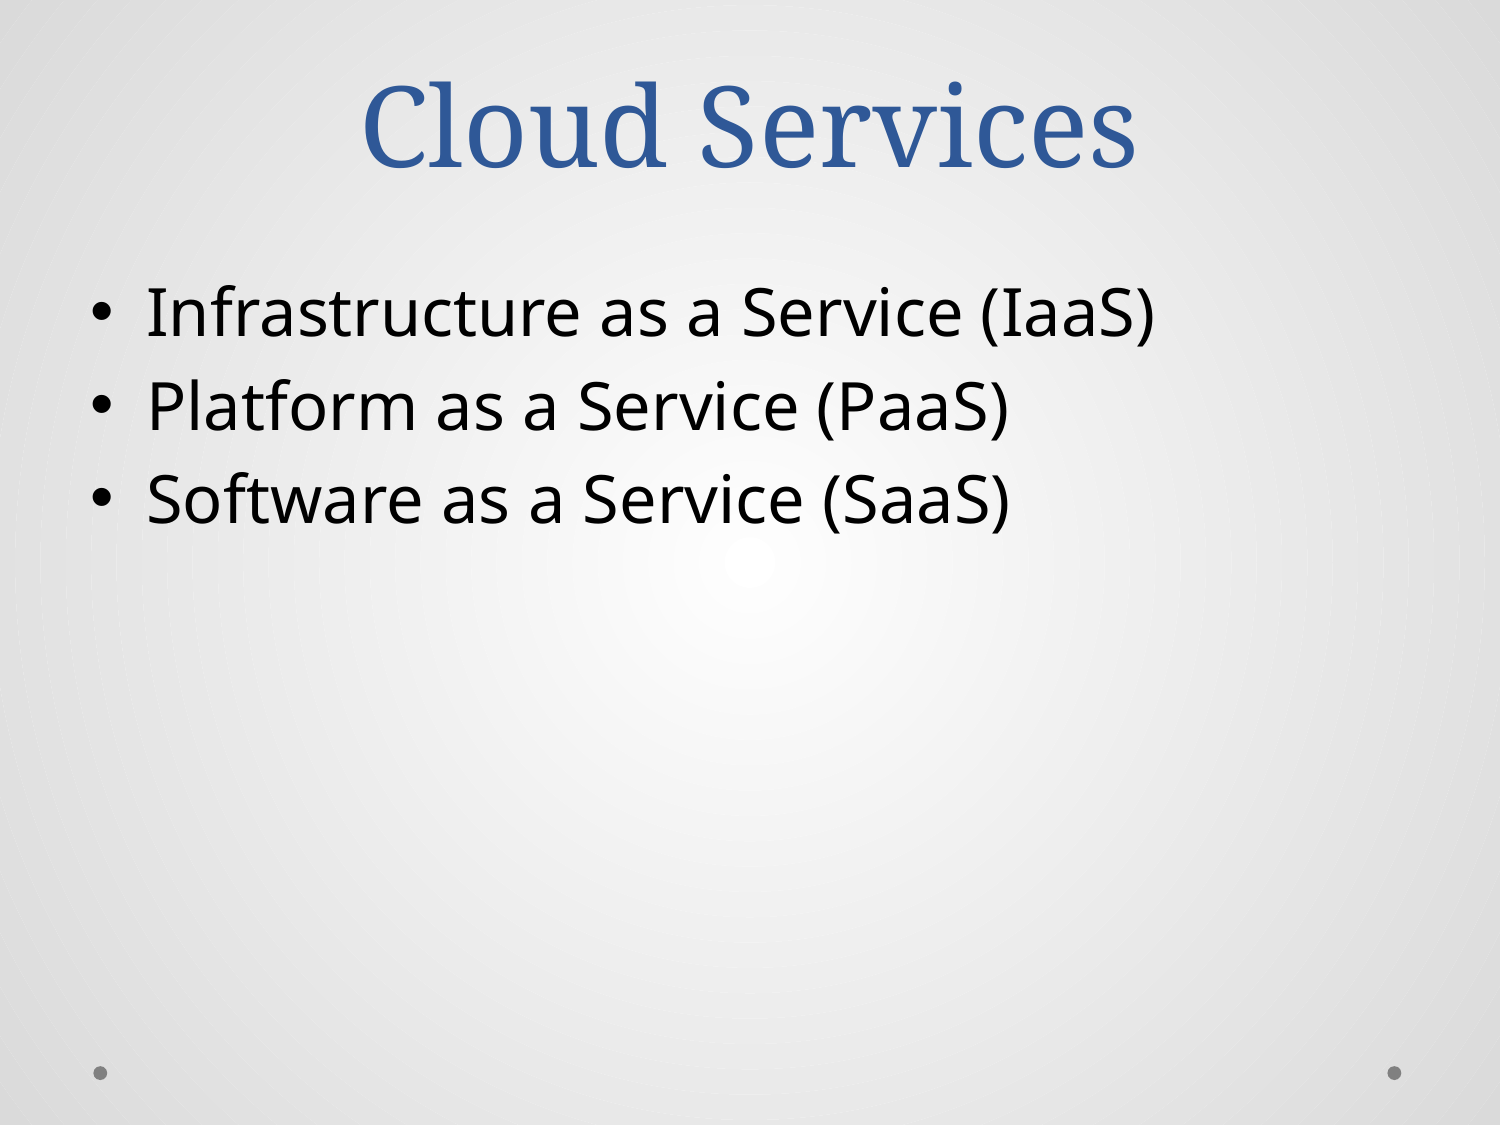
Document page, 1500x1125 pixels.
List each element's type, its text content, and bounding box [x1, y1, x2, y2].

title Cloud Services [75, 0, 1425, 198]
list Infrastructure as a Service (IaaS) Platform as a Service (PaaS) Software as a Service (SaaS) [75, 262, 1425, 1005]
